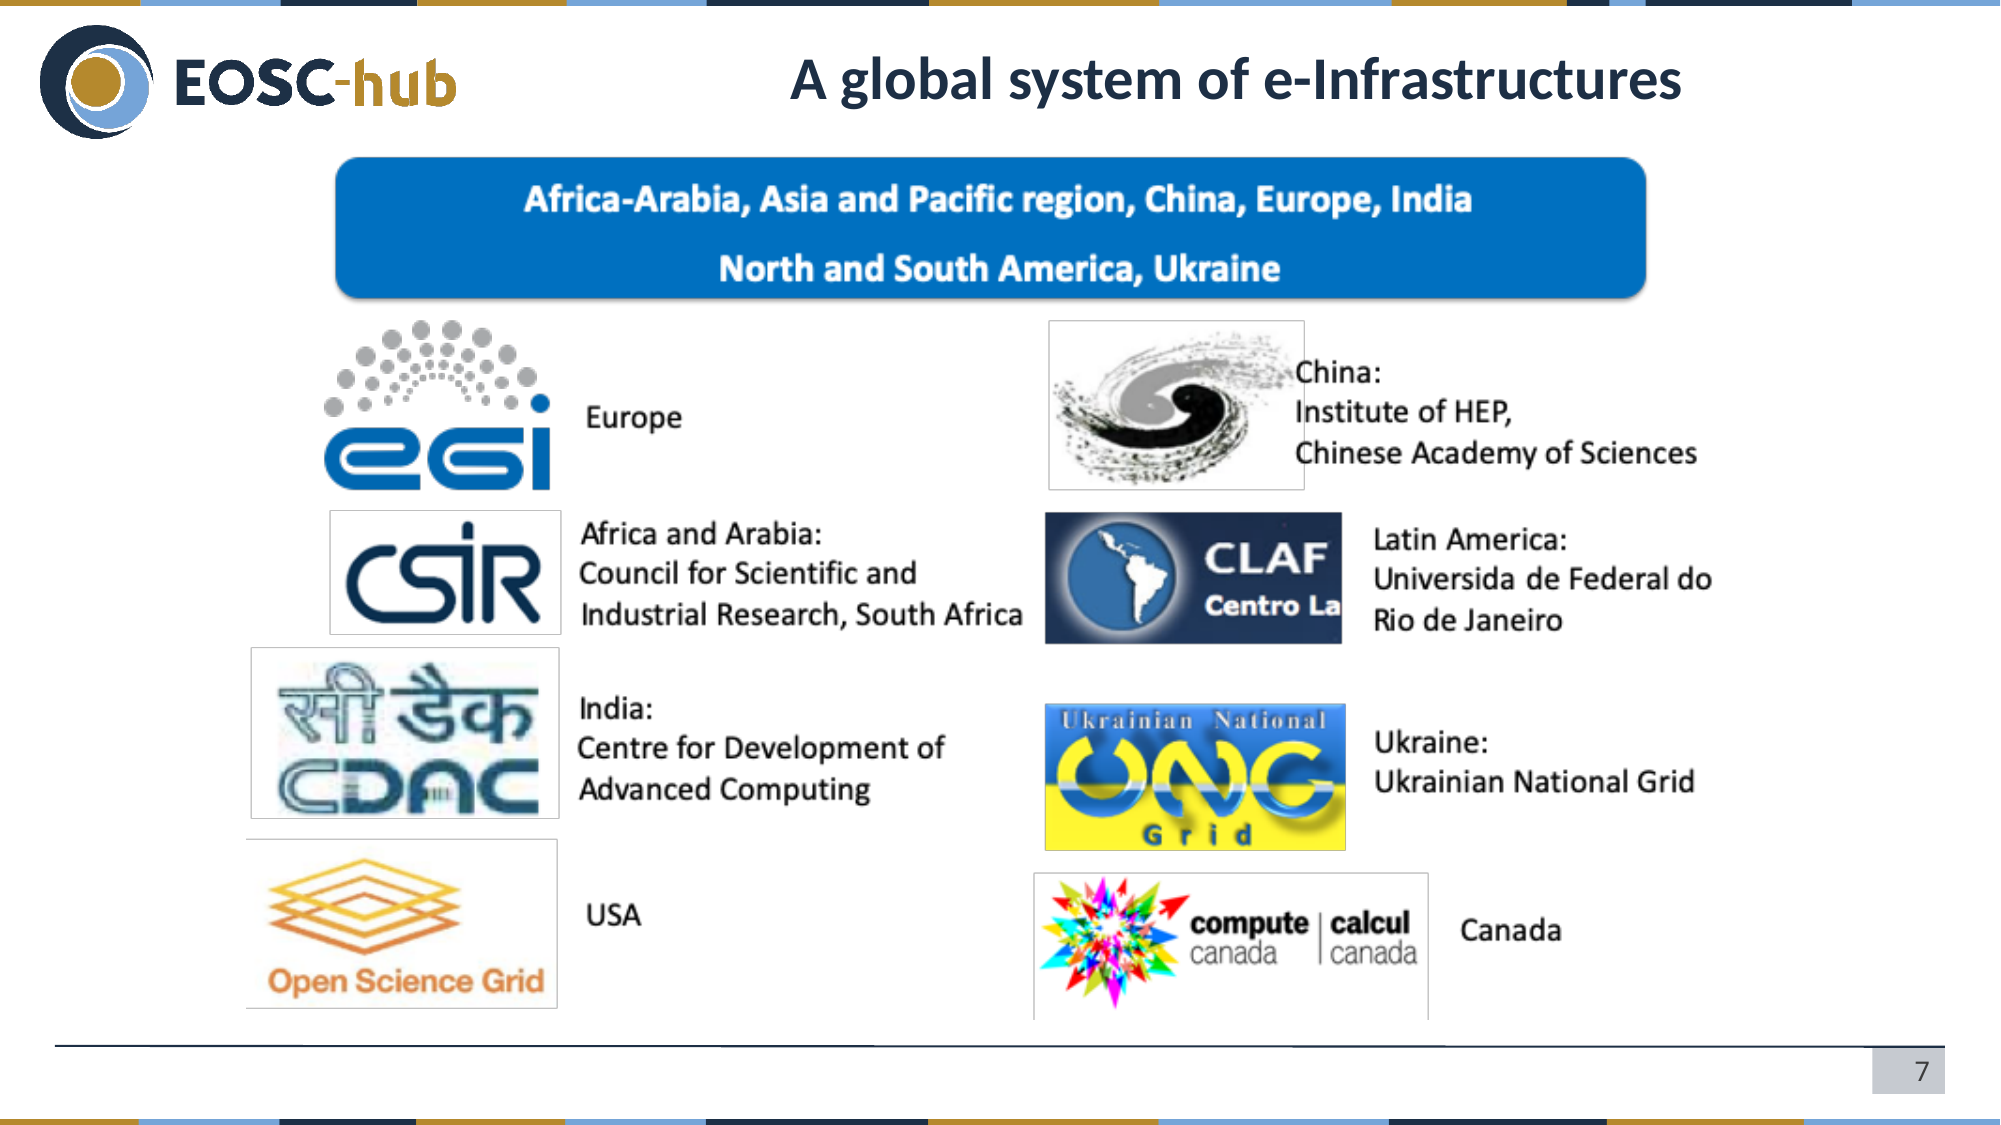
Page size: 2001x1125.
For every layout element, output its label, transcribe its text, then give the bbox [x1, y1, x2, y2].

slide_number ‹#› [1433, 1046, 1945, 1094]
picture [246, 154, 1744, 1020]
picture [17, 19, 479, 144]
title A global system of e-Infrastructures [528, 30, 1946, 120]
picture [0, 1119, 2000, 1125]
